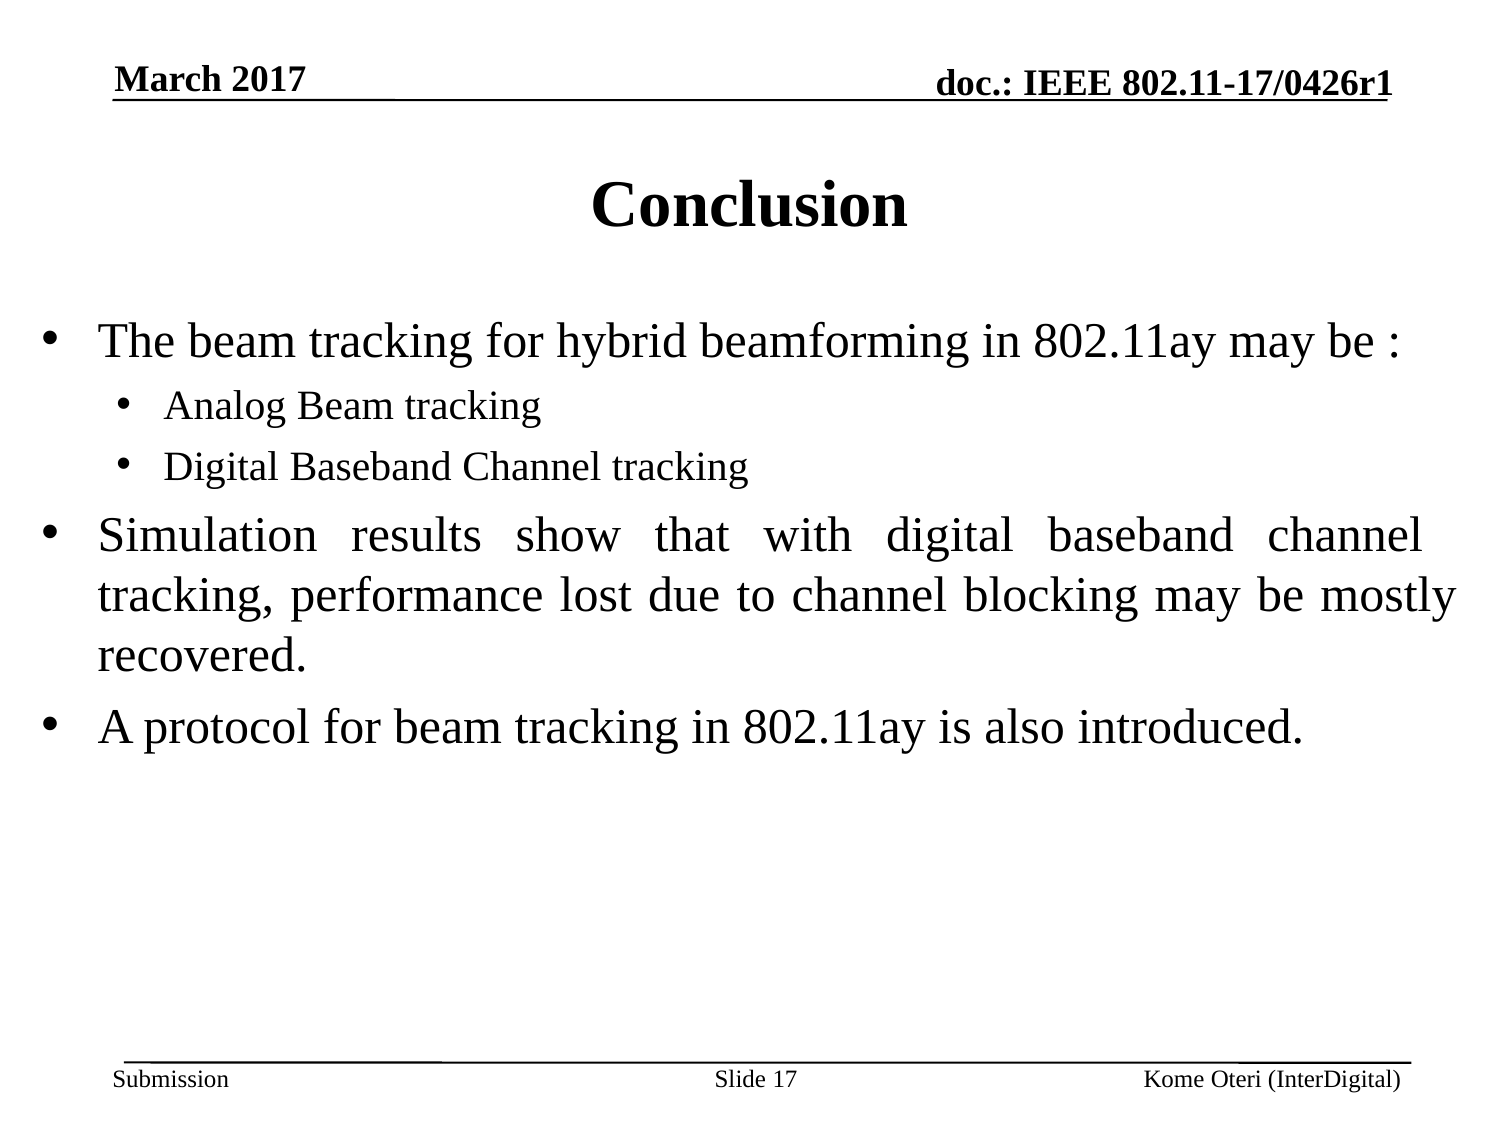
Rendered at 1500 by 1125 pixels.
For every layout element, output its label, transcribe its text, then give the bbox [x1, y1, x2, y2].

list The beam tracking for hybrid beamforming in 802.11ay may be : Analog Beam tracking Digital Baseband Channel tracking Simulation results show that with digital baseband channel tracking, performance lost due to channel blocking may be mostly recovered. A protocol for beam tracking in 802.11ay is also introduced. [26, 299, 1474, 976]
title Conclusion [112, 112, 1388, 288]
slide_number Slide 17 [712, 1061, 800, 1123]
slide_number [114, 54, 423, 100]
footer Kome Oteri (InterDigital) [878, 1061, 1402, 1093]
